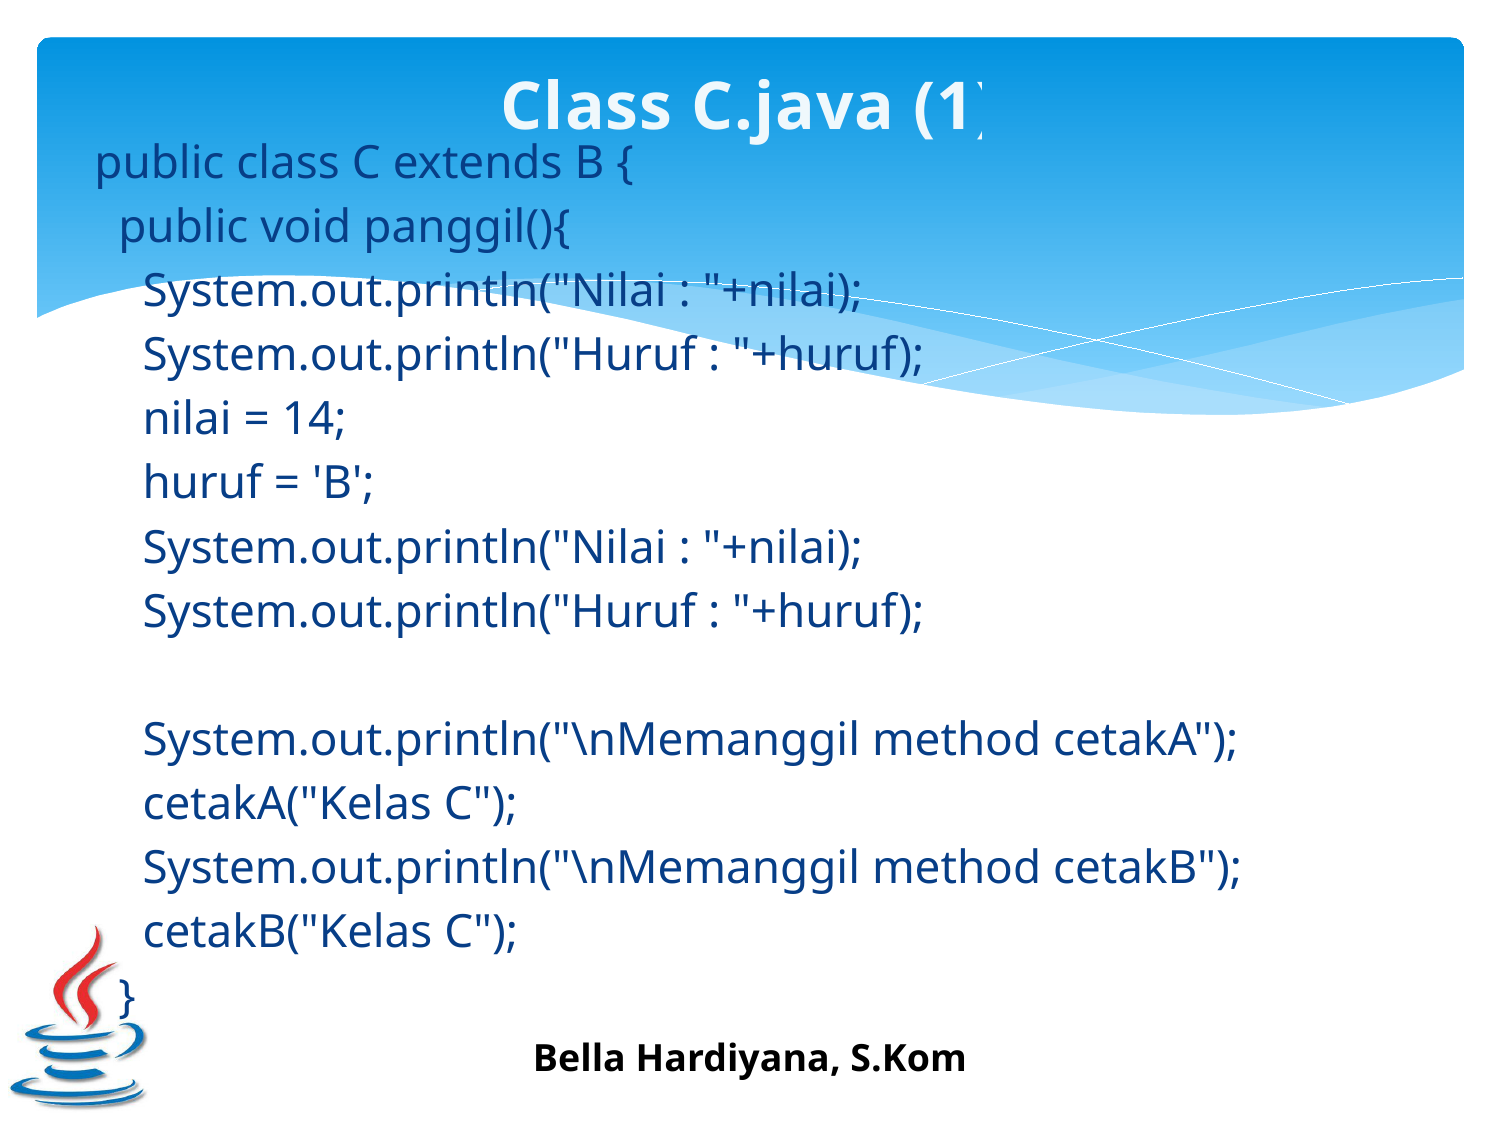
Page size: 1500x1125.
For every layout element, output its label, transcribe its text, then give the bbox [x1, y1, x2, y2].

title Class C.java (1) [75, 55, 1425, 150]
picture [8, 924, 151, 1113]
list public class C extends B { public void panggil(){ System.out.println("Nilai : "+nilai); System.out.println("Huruf : "+huruf); nilai = 14; huruf = 'B'; System.out.println("Nilai : "+nilai); System.out.println("Huruf : "+huruf); System.out.println("\nMemanggil method cetakA"); cetakA("Kelas C"); System.out.println("\nMemanggil method cetakB"); cetakB("Kelas C"); } [79, 125, 1413, 963]
